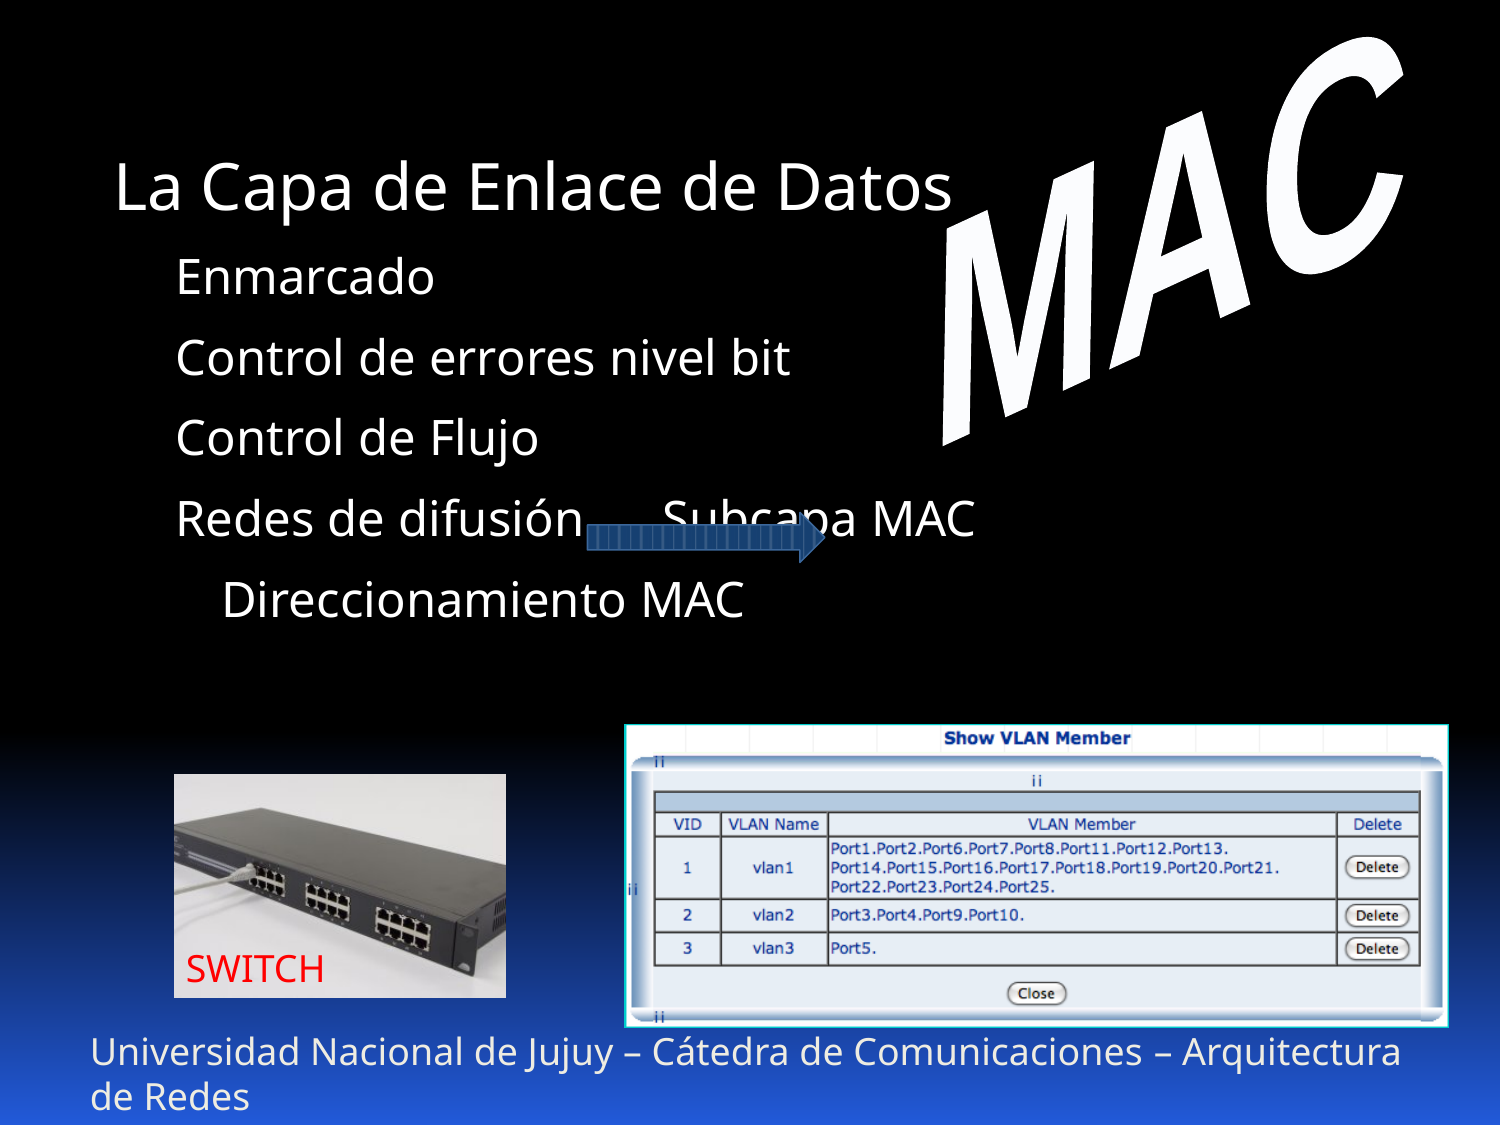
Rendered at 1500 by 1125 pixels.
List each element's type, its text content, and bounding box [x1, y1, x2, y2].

picture [174, 774, 507, 999]
picture [624, 724, 1450, 1029]
footer Universidad Nacional de Jujuy – Cátedra de Comunicaciones – Arquitectura de Redes [75, 1065, 1463, 1125]
text_box [586, 511, 826, 564]
list La Capa de Enlace de Datos Enmarcado Control de errores nivel bit Control de Flujo Redes de difusión Subcapa MAC Direccionamiento MAC [87, 137, 1413, 688]
